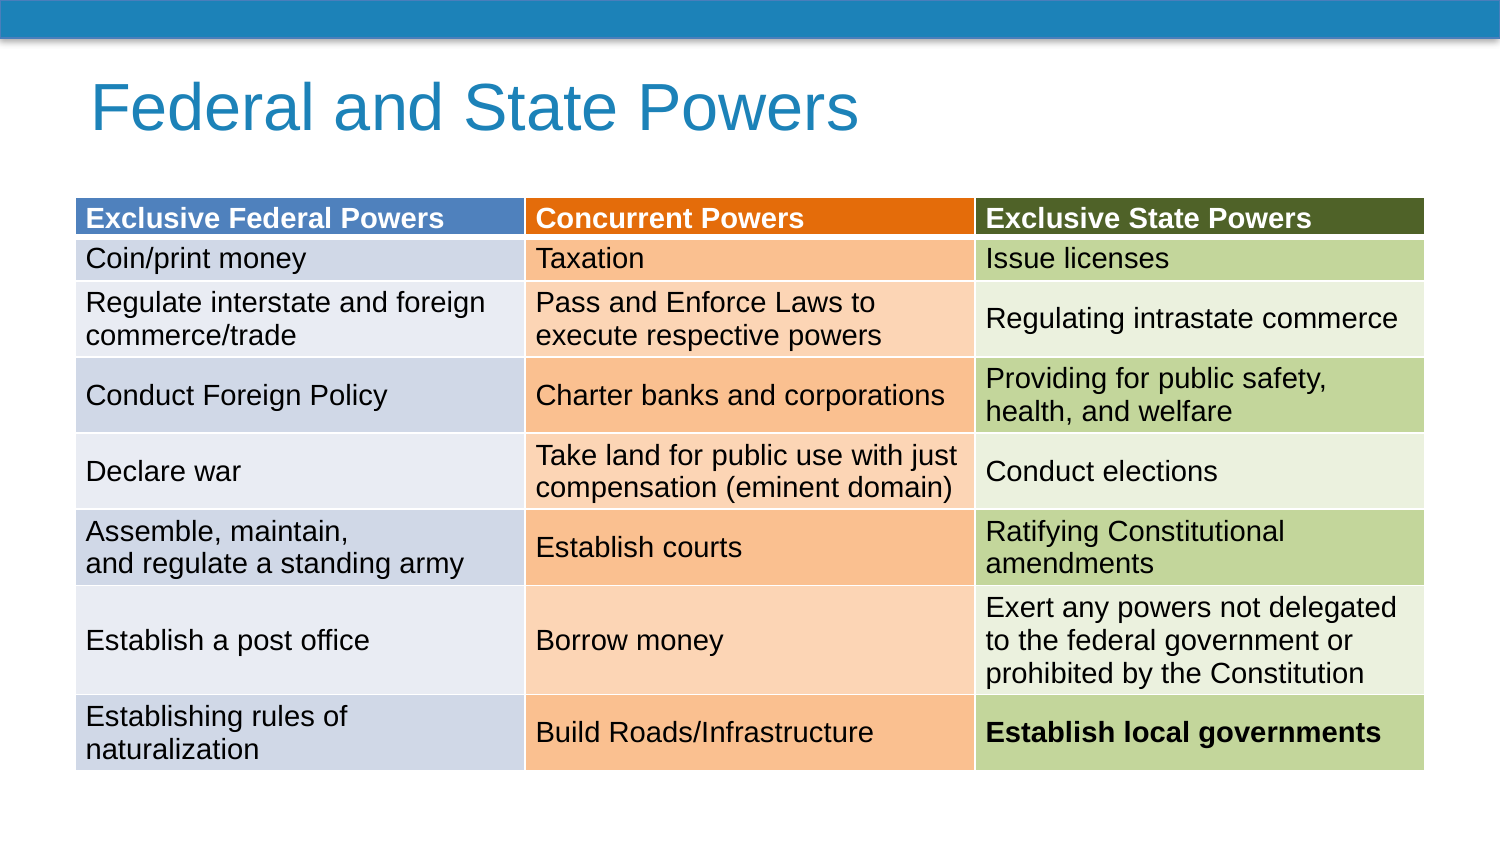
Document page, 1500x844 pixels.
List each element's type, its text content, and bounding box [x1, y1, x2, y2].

table_cell Exert any powers not delegated to the federal government or prohibited by the Constitution [976, 586, 1424, 694]
title Federal and State Powers [75, 33, 1425, 175]
table_cell Establish a post office [76, 586, 524, 694]
table_cell Establishing rules of naturalization [76, 695, 524, 770]
table_cell Borrow money [526, 586, 974, 694]
table_cell Declare war [76, 434, 524, 508]
table_cell Coin/print money [76, 240, 524, 280]
table_cell Providing for public safety, health, and welfare [976, 358, 1424, 432]
table_cell Regulate interstate and foreign commerce/trade [76, 282, 524, 356]
table_cell Issue licenses [976, 240, 1424, 280]
table_cell Take land for public use with just compensation (eminent domain) [526, 434, 974, 508]
table_cell Ratifying Constitutional amendments [976, 510, 1424, 585]
table_header Exclusive State Powers [976, 198, 1424, 234]
table_cell Assemble, maintain, and regulate a standing army [76, 510, 524, 585]
table_cell Conduct elections [976, 434, 1424, 508]
table_cell Build Roads/Infrastructure [526, 695, 974, 770]
table_cell Regulating intrastate commerce [976, 282, 1424, 356]
table_cell Pass and Enforce Laws to execute respective powers [526, 282, 974, 356]
table_header Exclusive Federal Powers [76, 198, 524, 234]
table_cell Taxation [526, 240, 974, 280]
table_cell Conduct Foreign Policy [76, 358, 524, 432]
table_cell Establish courts [526, 510, 974, 585]
table_cell Establish local governments [976, 695, 1424, 770]
table_header Concurrent Powers [526, 198, 974, 234]
table_cell Charter banks and corporations [526, 358, 974, 432]
